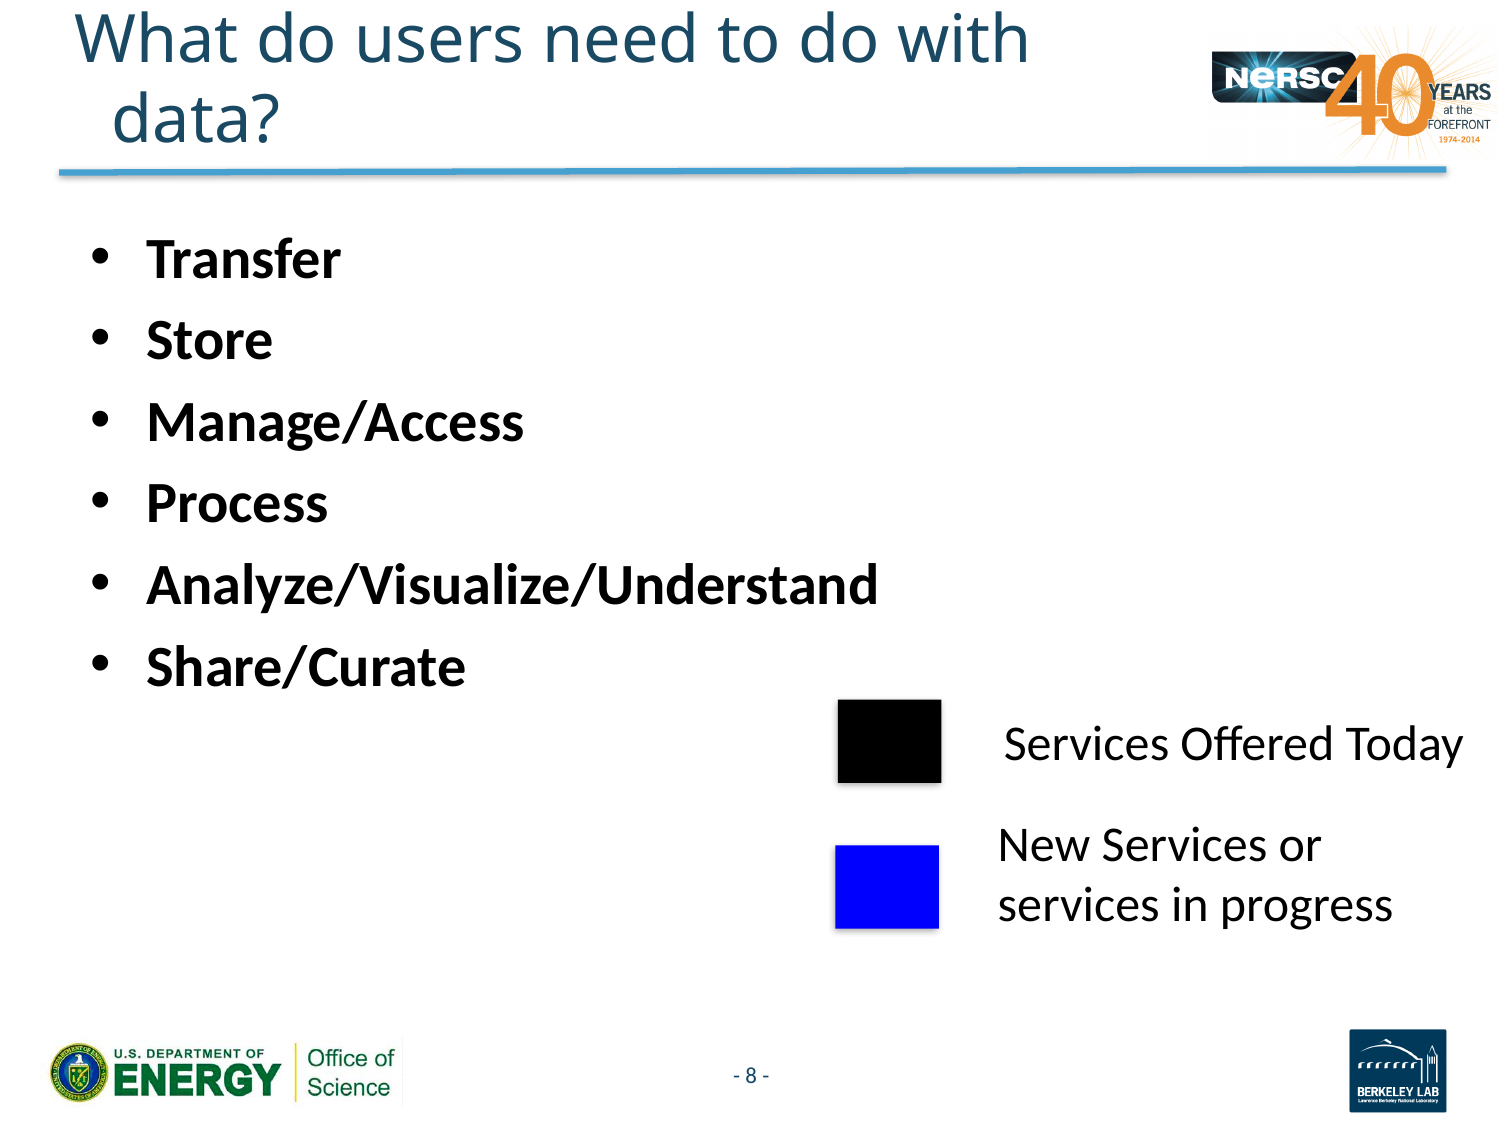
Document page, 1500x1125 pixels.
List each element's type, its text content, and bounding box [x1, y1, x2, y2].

picture [1194, 21, 1498, 160]
text_box [837, 699, 942, 784]
title What do users need to do with data? [59, 29, 1178, 156]
text_box Services Offered Today [988, 702, 1480, 778]
list Transfer Store Manage/Access Process Analyze/Visualize/Understand Share/Curate [75, 212, 1425, 1005]
picture [1349, 1029, 1447, 1113]
picture [40, 1029, 403, 1113]
slide_number - 8 - [675, 1044, 828, 1105]
text_box New Services or services in progress [982, 803, 1425, 939]
text_box [835, 845, 940, 929]
